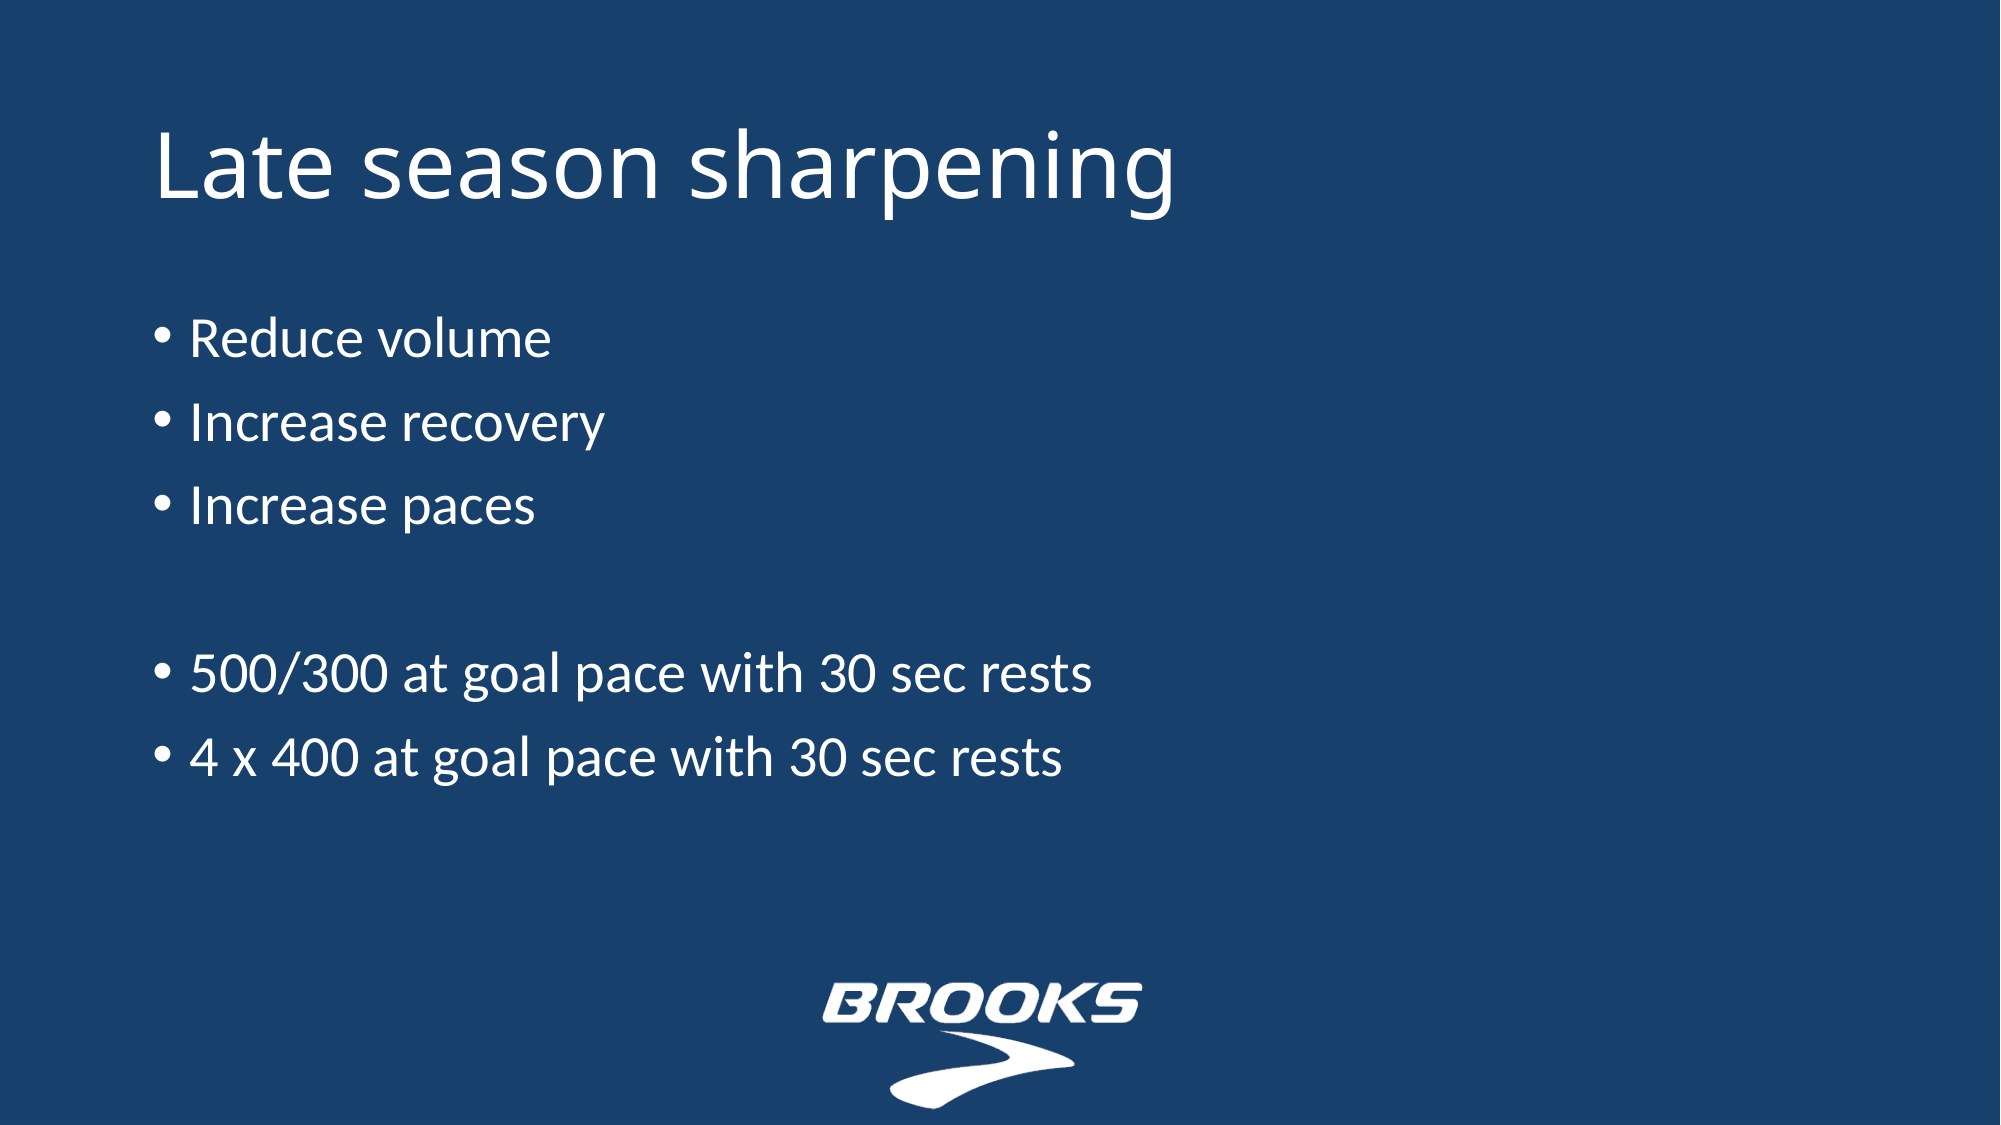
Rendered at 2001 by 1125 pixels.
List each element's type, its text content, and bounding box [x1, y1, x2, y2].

picture [771, 1014, 1193, 1116]
list Reduce volume Increase recovery Increase paces 500/300 at goal pace with 30 sec rests 4 x 400 at goal pace with 30 sec rests [137, 299, 1863, 1014]
title Late season sharpening [137, 59, 1863, 278]
